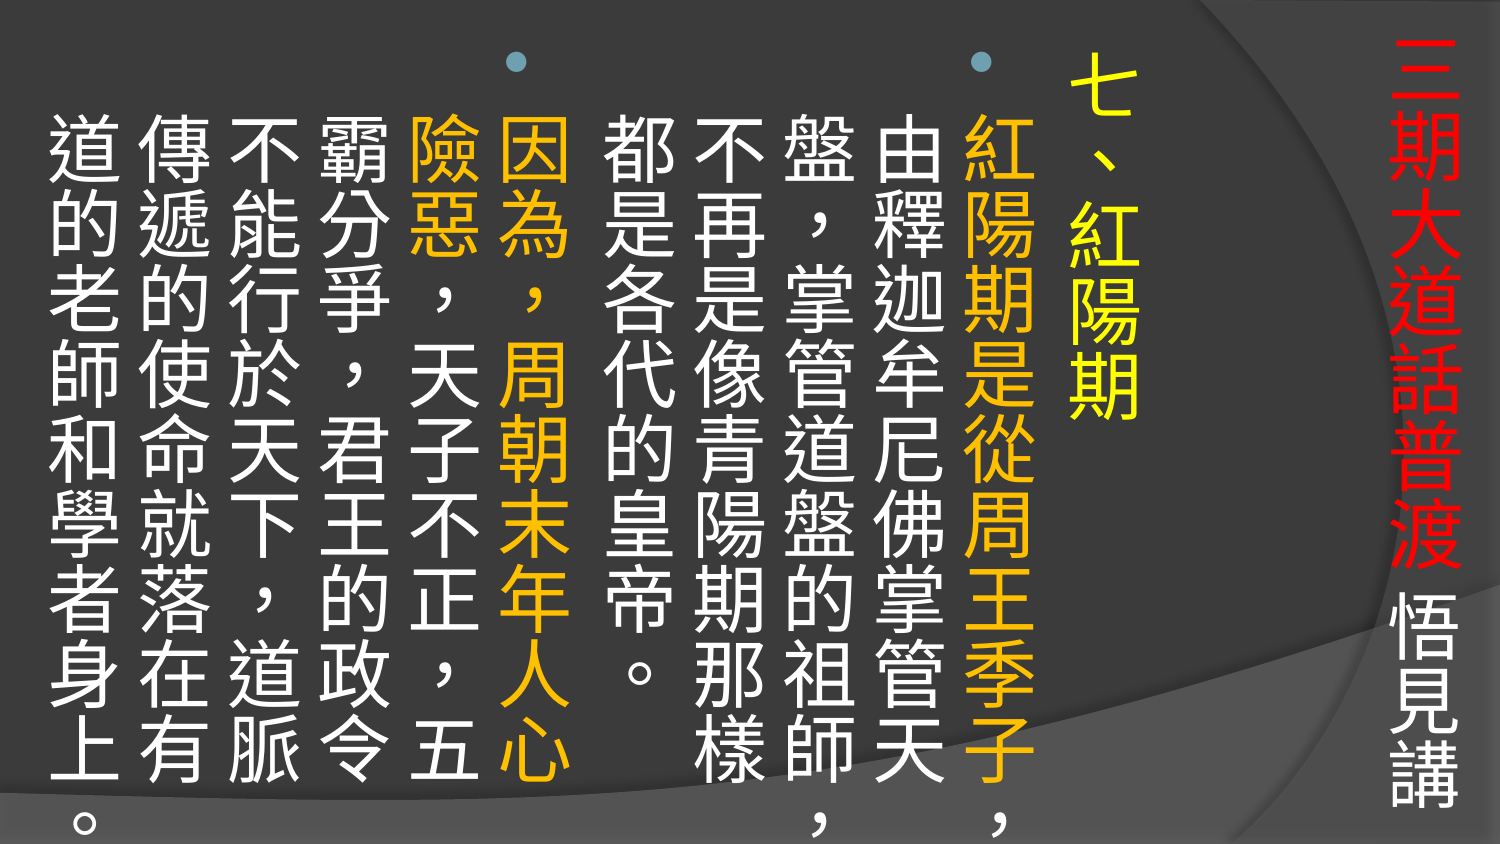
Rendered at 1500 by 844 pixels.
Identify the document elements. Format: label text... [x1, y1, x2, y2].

list 七、紅陽期 紅陽期是從周王季子，由釋迦牟尼佛掌管天盤，掌管道盤的祖師，不再是像青陽期那樣都是各代的皇帝。 因為，周朝末年人心險惡，天子不正，五霸分爭，君王的政令不能行於天下，道脈傳遞的使命就落在有道的老師和學者身上。 [29, 27, 1365, 820]
title 三期大道話普渡 悟見講 [1364, 21, 1483, 820]
